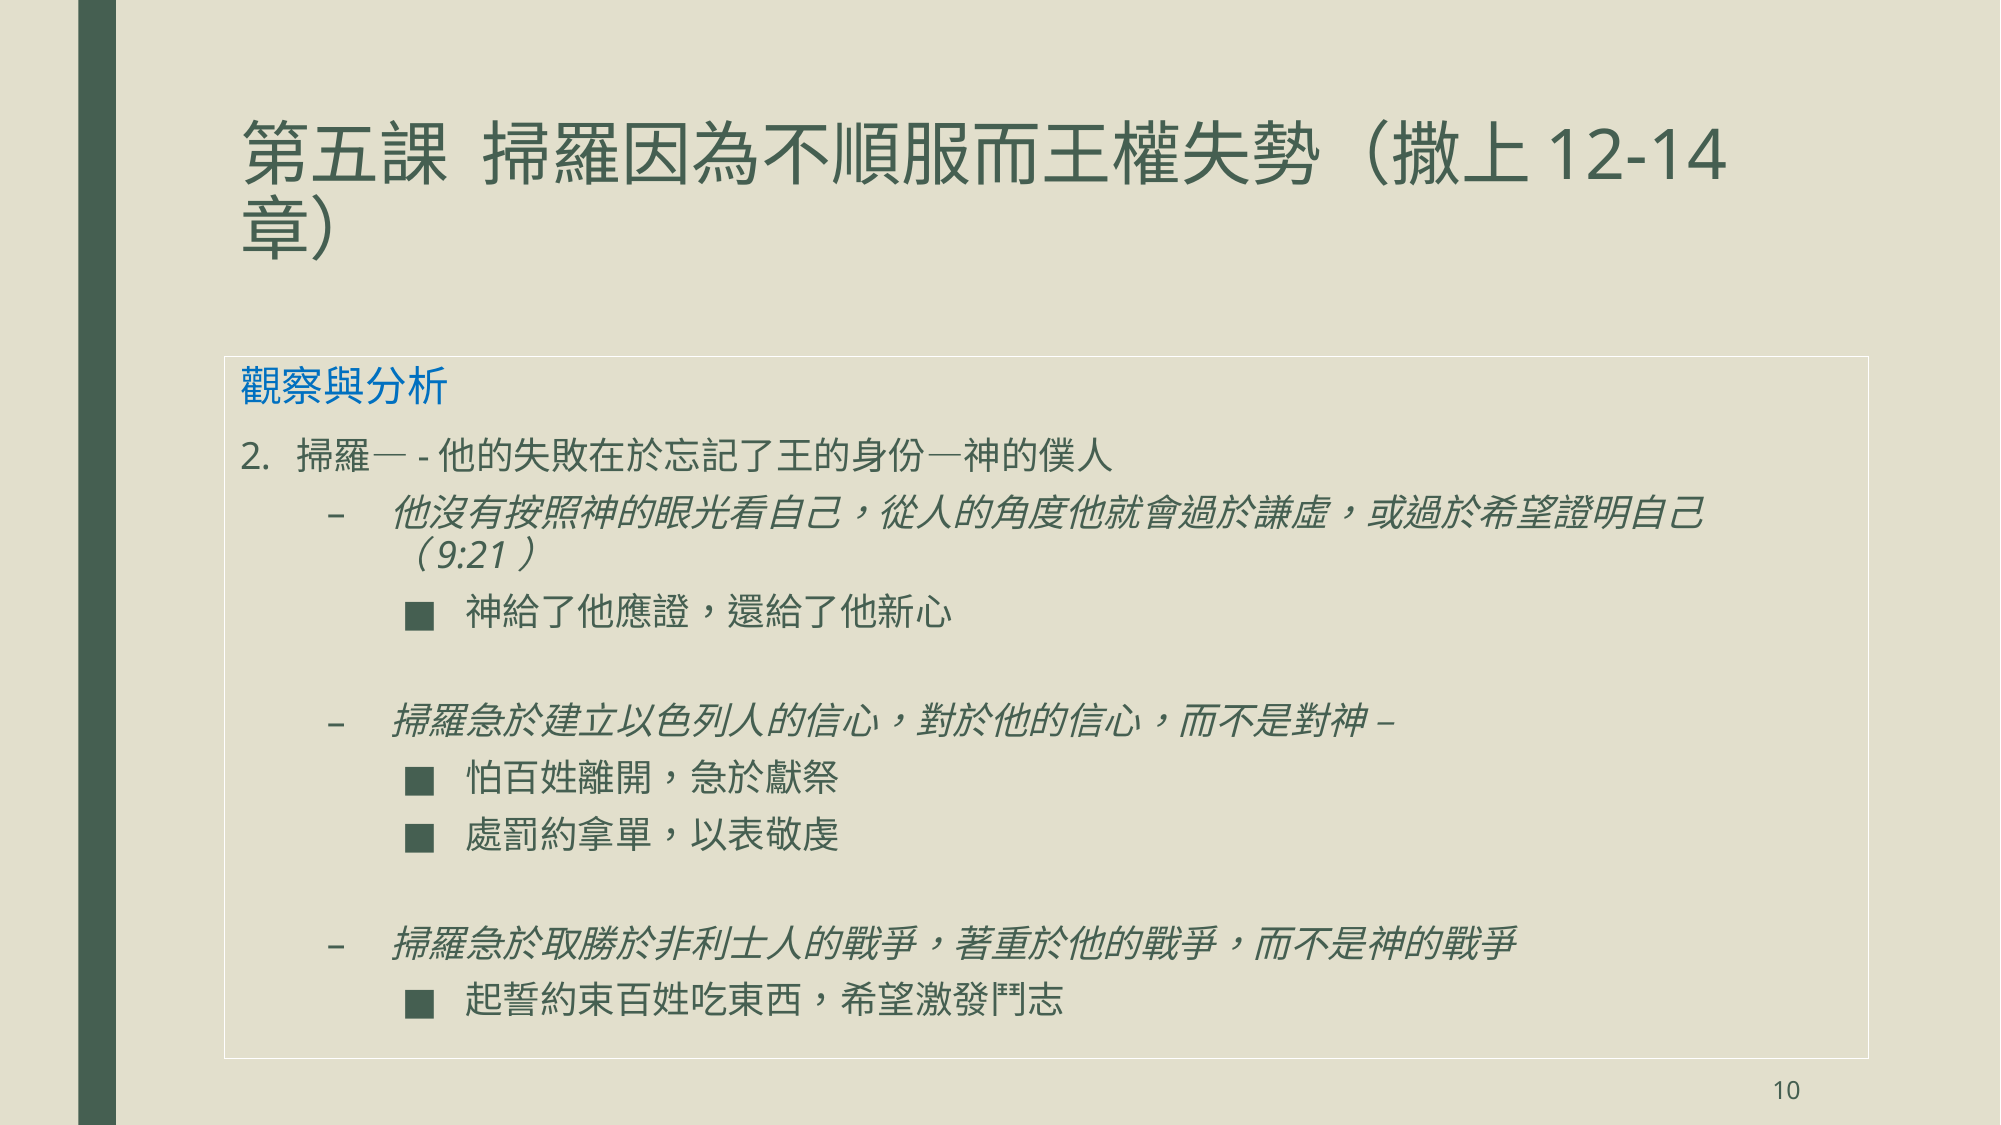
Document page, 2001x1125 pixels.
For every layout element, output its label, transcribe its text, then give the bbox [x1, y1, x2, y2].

title 第五課 掃羅因為不順服而王權失勢（撒上12-14章） [225, 112, 1832, 278]
slide_number 10 [1553, 1059, 1816, 1125]
text_box 觀察與分析 掃羅—-他的失敗在於忘記了王的身份—神的僕人 他沒有按照神的眼光看自己，從人的角度他就會過於謙虛，或過於希望證明自己（9:21） 神給了他應證，還給了他新心 掃羅急於建立以色列人的信心，對於他的信心，而不是對神 – 怕百姓離開，急於獻祭 處罰約拿單，以表敬虔 掃羅急於取勝於非利士人的戰爭，著重於他的戰爭，而不是神的戰爭 起誓約束百姓吃東西，希望激發鬥志 [224, 356, 1869, 1059]
